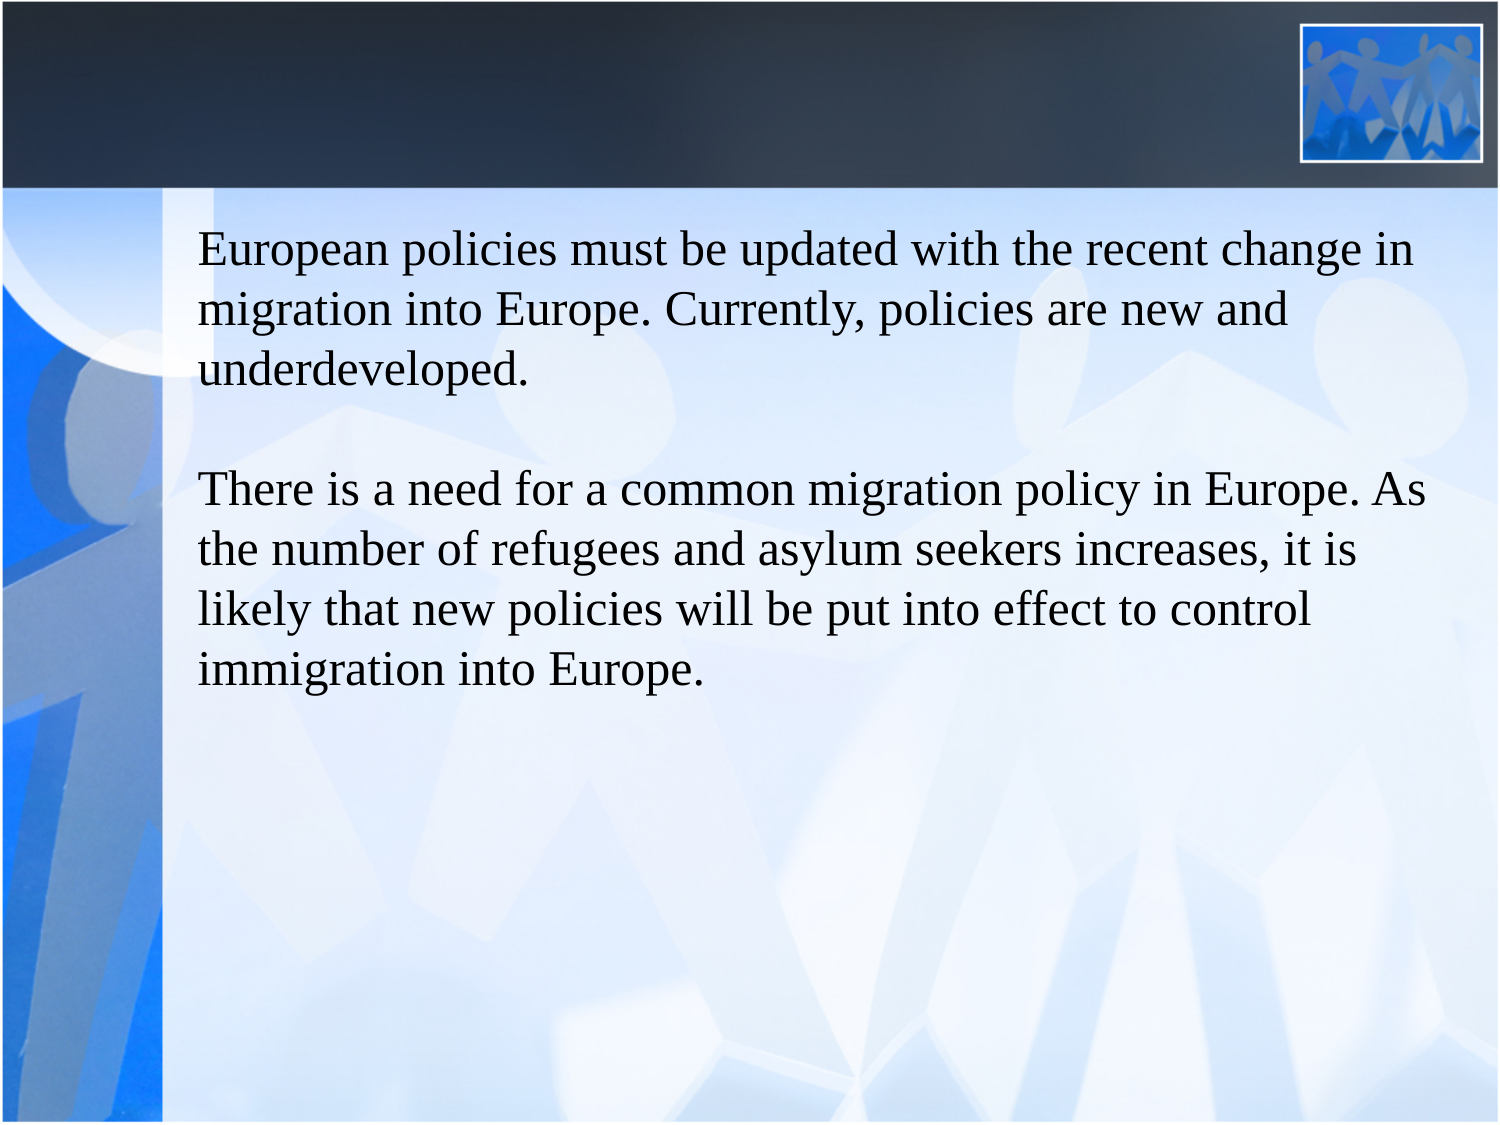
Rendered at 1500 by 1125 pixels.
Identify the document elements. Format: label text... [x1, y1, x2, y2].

text_box European policies must be updated with the recent change in migration into Europe. Currently, policies are new and underdeveloped. There is a need for a common migration policy in Europe. As the number of refugees and asylum seekers increases, it is likely that new policies will be put into effect to control immigration into Europe. [182, 208, 1459, 703]
picture [0, 0, 1500, 1125]
